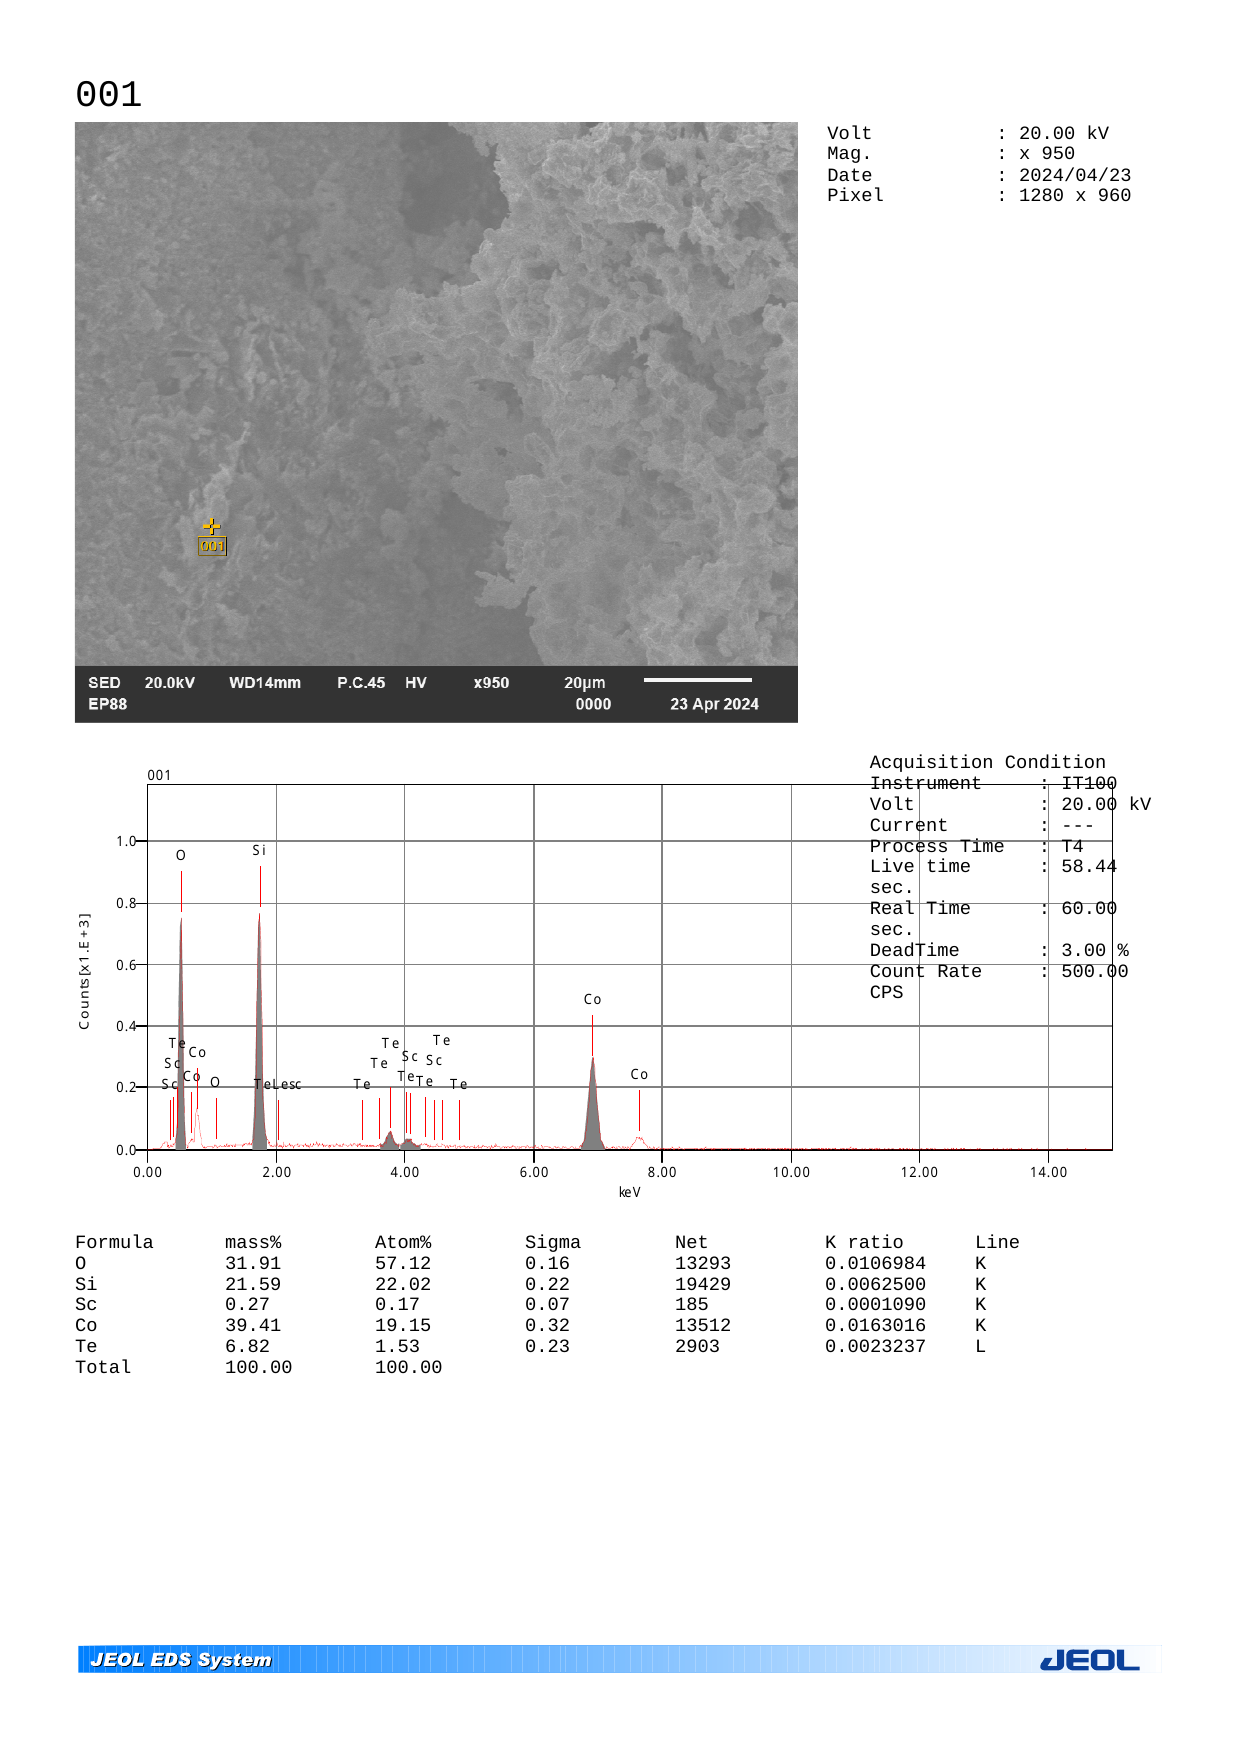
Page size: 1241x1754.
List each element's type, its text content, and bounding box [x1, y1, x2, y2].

text_box Formula mass% Atom% Sigma Net K ratio Line O 31.91 57.12 0.16 13293 0.0106984 K Si 21.59 22.02 0.22 19429 0.0062500 K Sc 0.27 0.17 0.07 185 0.0001090 K Co 39.41 19.15 0.32 13512 0.0163016 K Te 6.82 1.53 0.23 2903 0.0023237 L Total 100.00 100.00 [74, 1231, 1166, 1378]
picture [74, 751, 1166, 1202]
text_box 001 [74, 74, 1166, 115]
text_box Volt : 20.00 kV Mag. : x 950 Date : 2024/04/23 Pixel : 1280 x 960 [827, 122, 1166, 206]
picture [74, 122, 798, 723]
picture [74, 1640, 1166, 1679]
